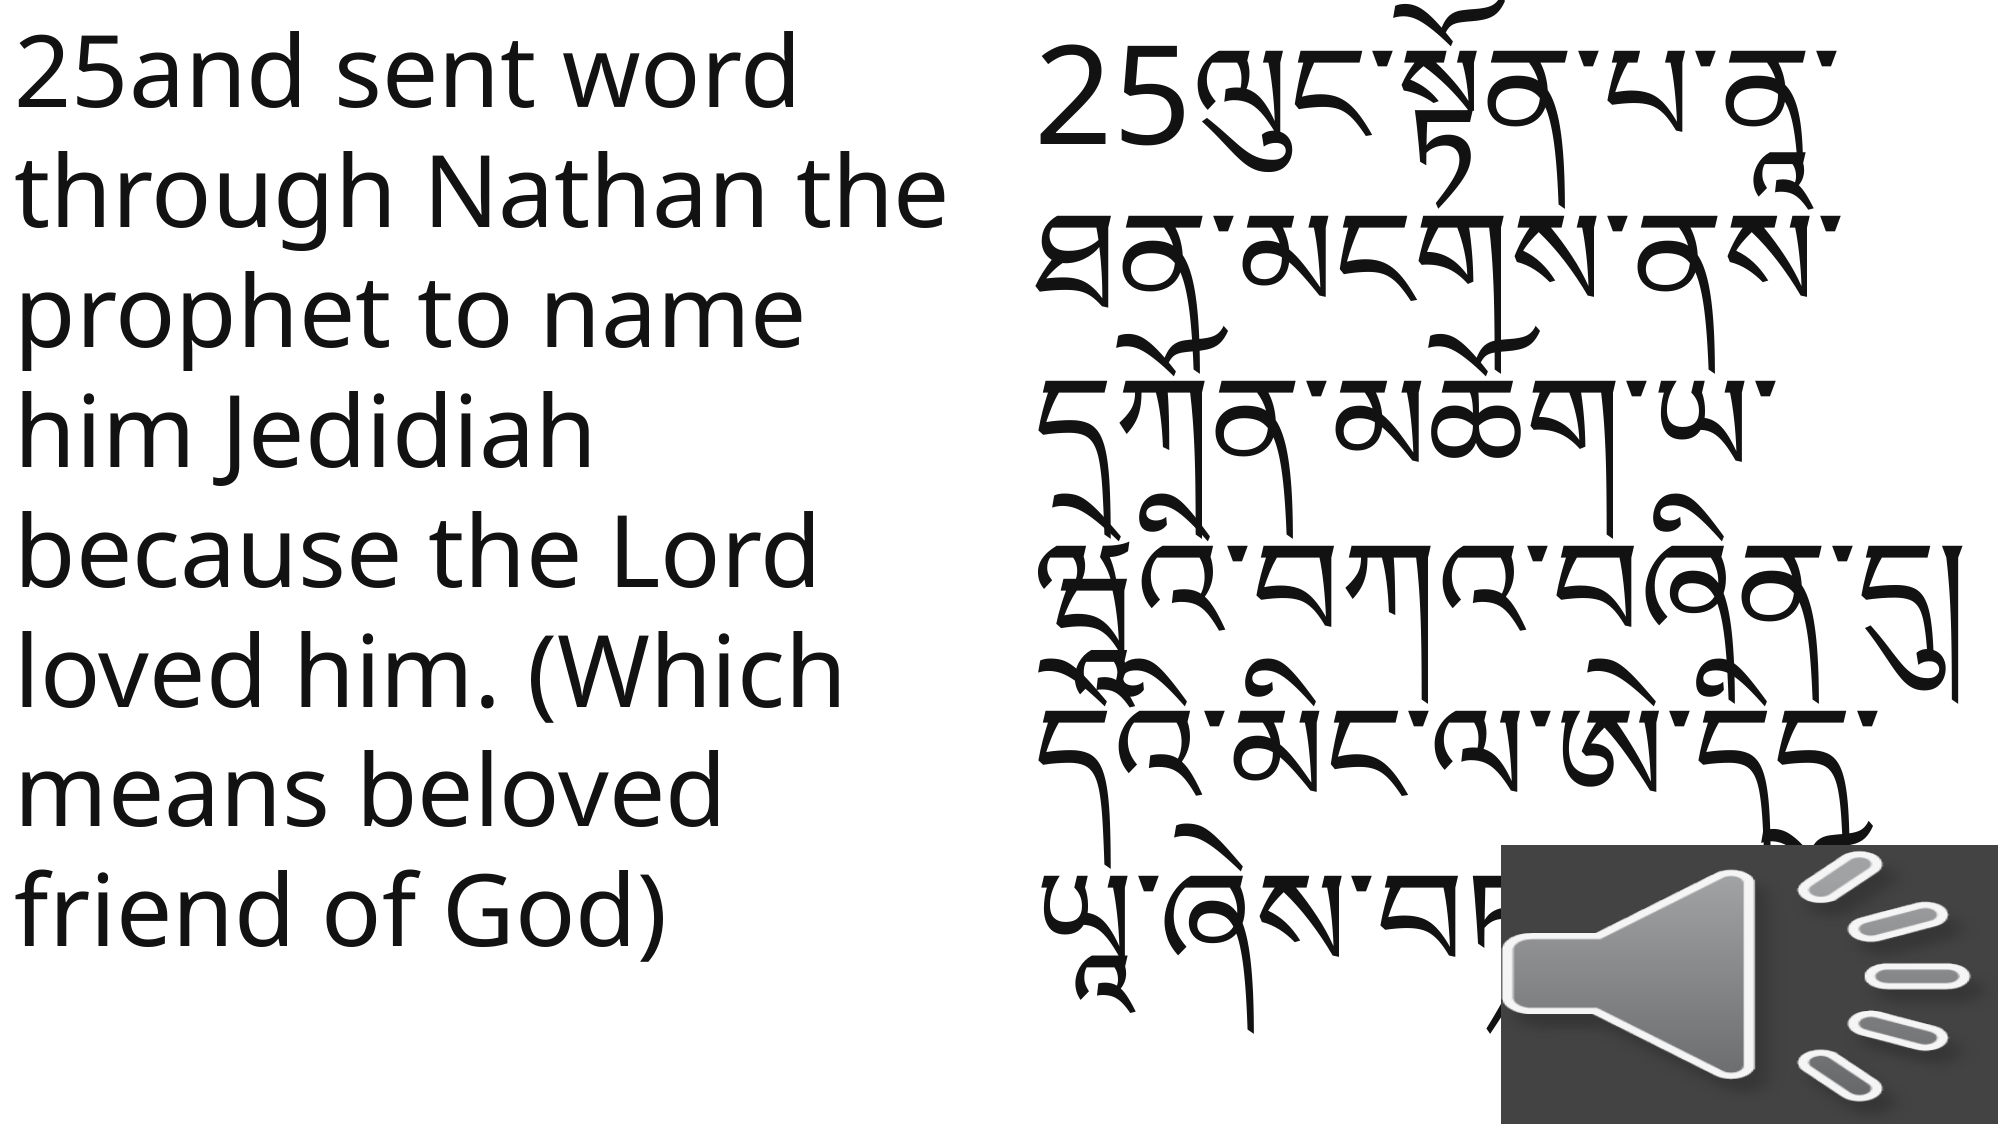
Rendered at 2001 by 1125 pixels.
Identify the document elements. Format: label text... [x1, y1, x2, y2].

picture [1500, 843, 2000, 1125]
text_box 25and sent word through Nathan the prophet to name him Jedidiah because the Lord loved him. (Which means beloved friend of God) [0, 0, 981, 1125]
text_box 25ལུང་སྟོན་པ་ནཱ་ཐན་མངགས་ནས་དཀོན་མཆོག་ཡ་ཝཱེའི་བཀའ་བཞིན་དུ། དེའི་མིང་ལ་ཨེ་དིད་ཡཱ་ཞེས་བཏགས་སོ། ། [1019, 0, 2000, 1125]
